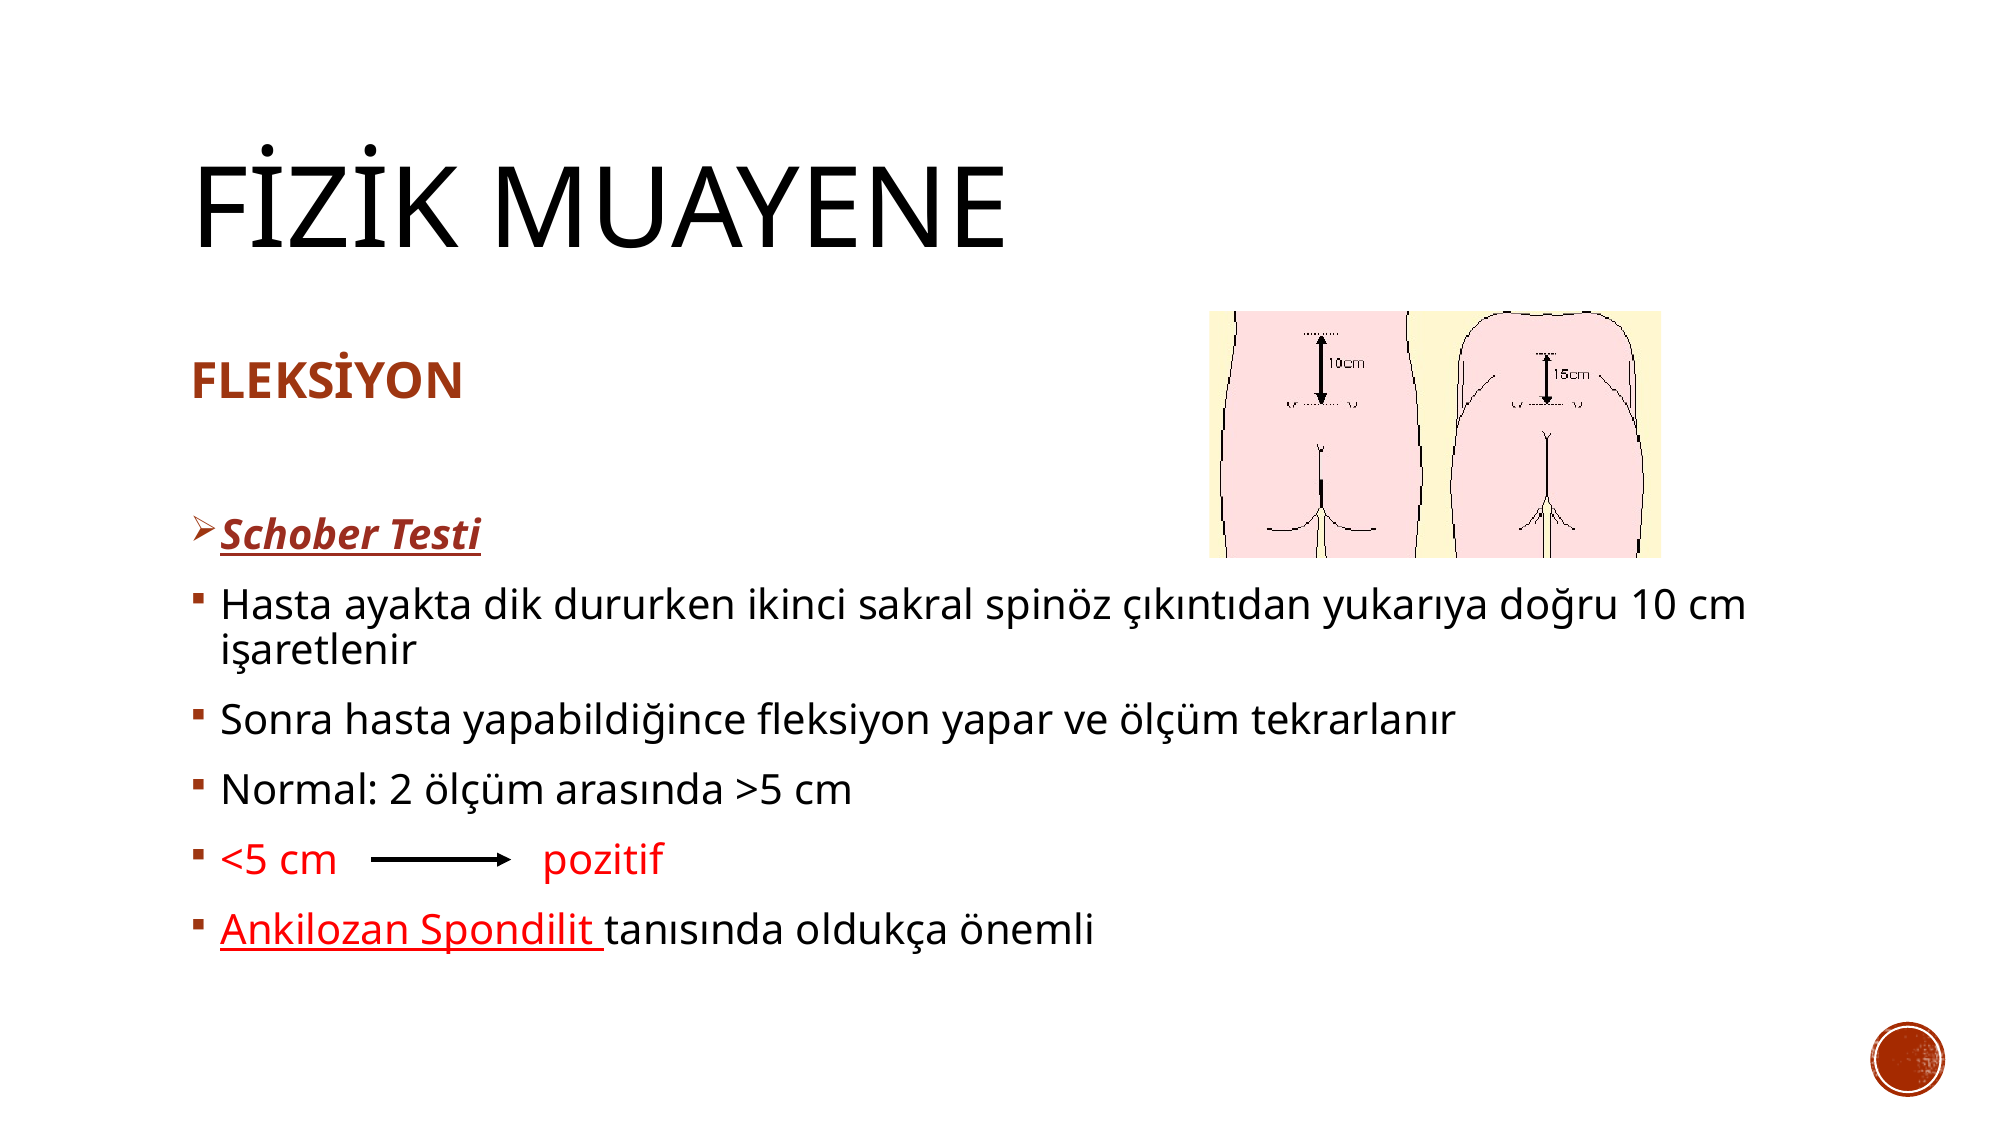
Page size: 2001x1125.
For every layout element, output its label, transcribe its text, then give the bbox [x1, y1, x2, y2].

list FLEKSİYON Schober Testi Hasta ayakta dik dururken ikinci sakral spinöz çıkıntıdan yukarıya doğru 10 cm işaretlenir Sonra hasta yapabildiğince fleksiyon yapar ve ölçüm tekrarlanır Normal: 2 ölçüm arasında >5 cm <5 cm pozitif Ankilozan Spondilit tanısında oldukça önemli [175, 348, 1826, 1013]
picture [1209, 311, 1662, 558]
title FİZİK MUAYENE [175, 79, 1826, 344]
